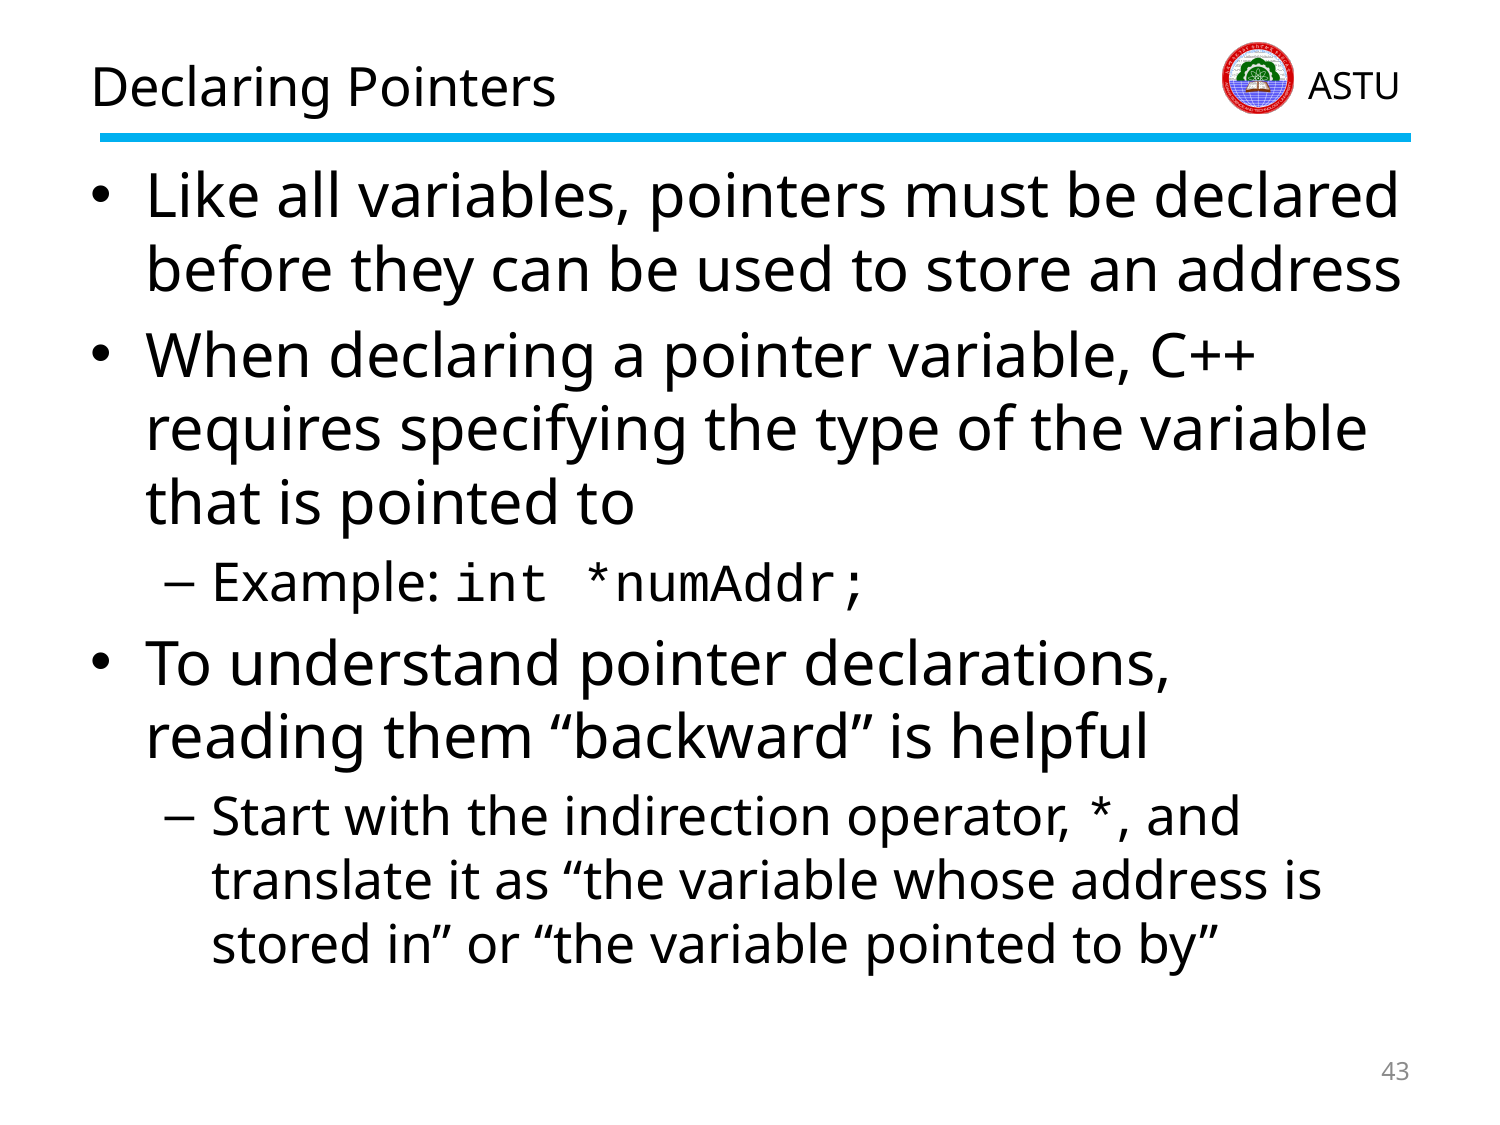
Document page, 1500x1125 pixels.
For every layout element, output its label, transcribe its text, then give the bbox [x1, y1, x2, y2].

slide_number 43 [1074, 1042, 1425, 1103]
list Like all variables, pointers must be declared before they can be used to store an address When declaring a pointer variable, C++ requires specifying the type of the variable that is pointed to Example: int *numAddr; To understand pointer declarations, reading them “backward” is helpful Start with the indirection operator, *, and translate it as “the variable whose address is stored in” or “the variable pointed to by” [75, 149, 1425, 1005]
title Declaring Pointers [75, 45, 1425, 126]
